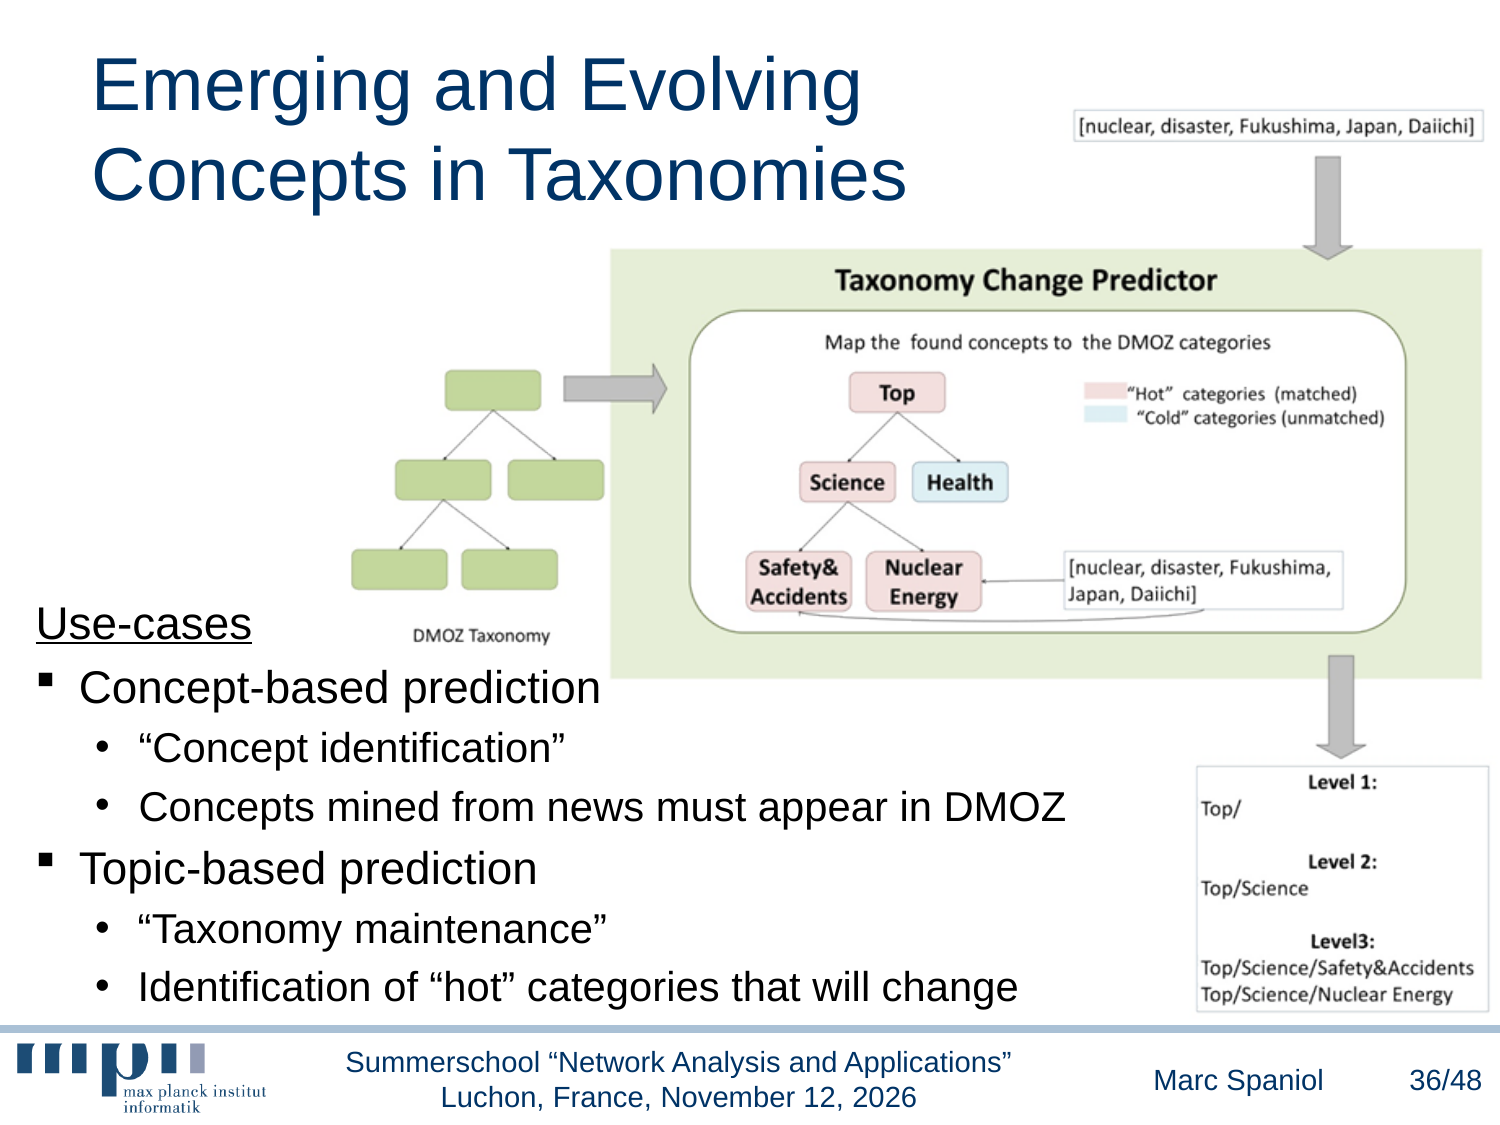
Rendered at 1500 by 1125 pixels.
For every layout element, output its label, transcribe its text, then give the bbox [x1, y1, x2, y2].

slide_number 36/48 [1401, 1044, 1494, 1116]
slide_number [312, 1039, 1046, 1118]
picture [0, 1025, 20, 1033]
footer Marc Spaniol [1113, 1044, 1365, 1118]
text_box Use-cases Concept-based prediction “Concept identification” Concepts mined from news must appear in DMOZ Topic-based prediction “Taxonomy maintenance” Identification of “hot” categories that will change [20, 586, 344, 1035]
picture [349, 97, 1500, 1036]
picture [17, 1043, 266, 1113]
title Emerging and Evolving Concepts in Taxonomies [76, 77, 1129, 173]
